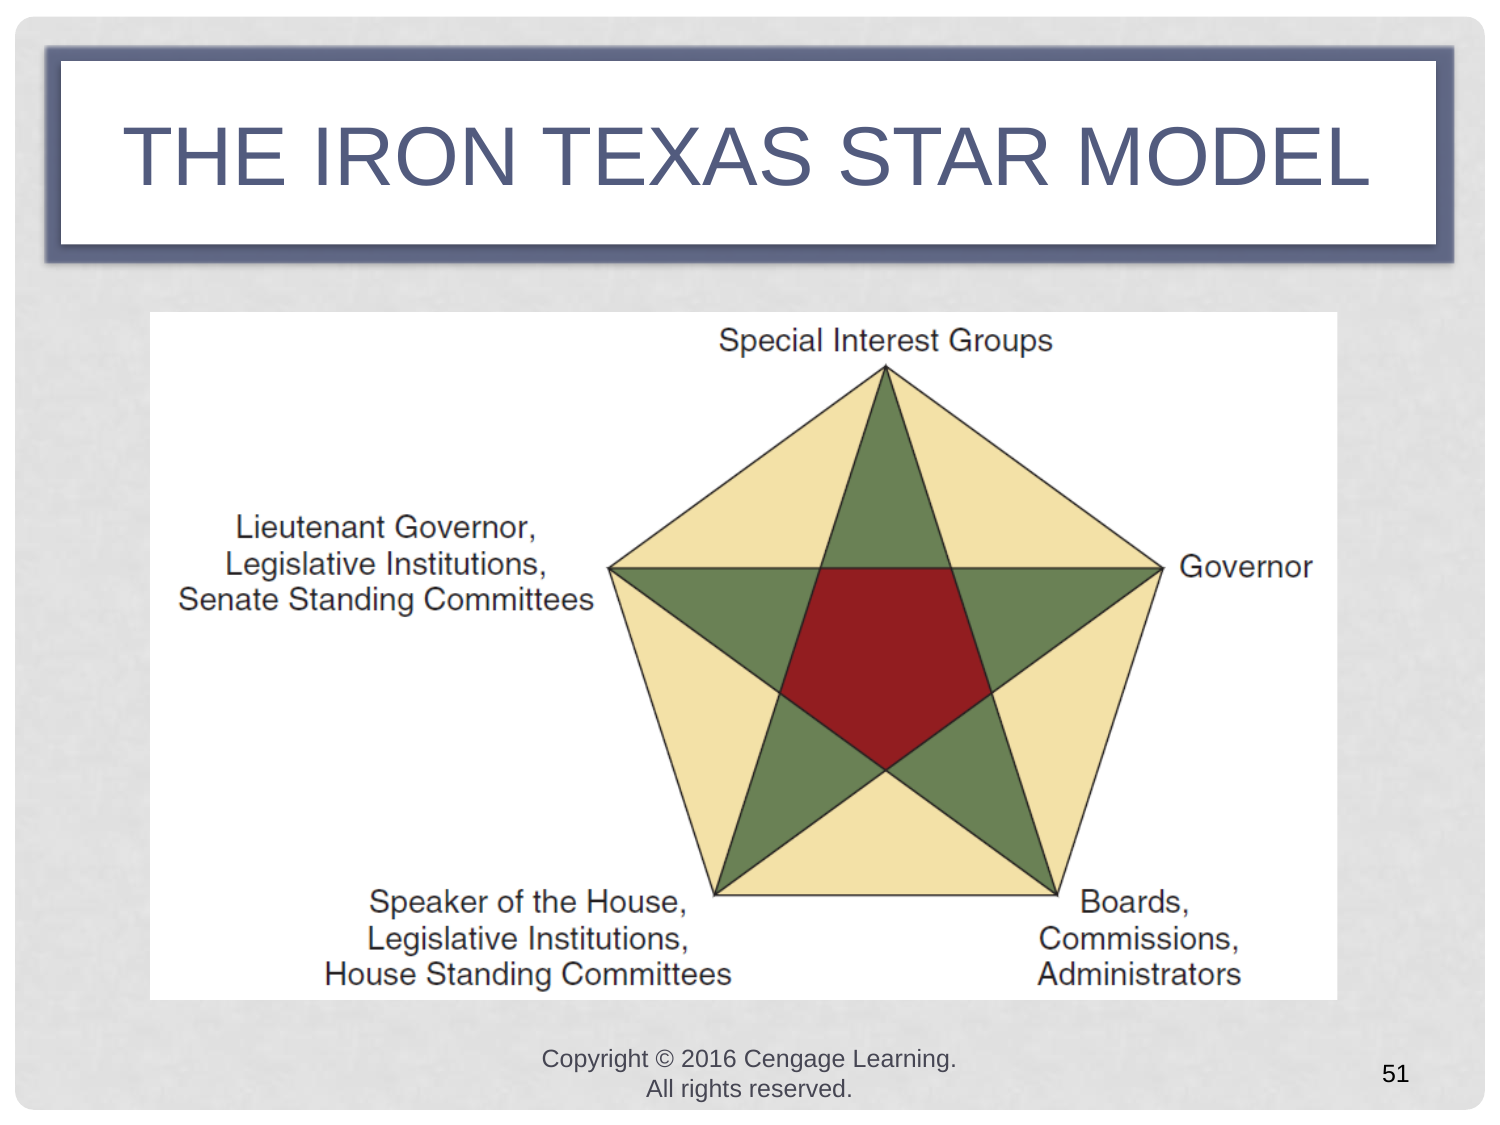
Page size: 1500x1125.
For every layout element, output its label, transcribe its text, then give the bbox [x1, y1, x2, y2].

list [149, 312, 1338, 1000]
title The Iron Texas Star Model [69, 66, 1425, 238]
footer Copyright © 2016 Cengage Learning. All rights reserved. [512, 1042, 988, 1103]
picture [15, 16, 1485, 1110]
slide_number 51 [1074, 1042, 1425, 1103]
